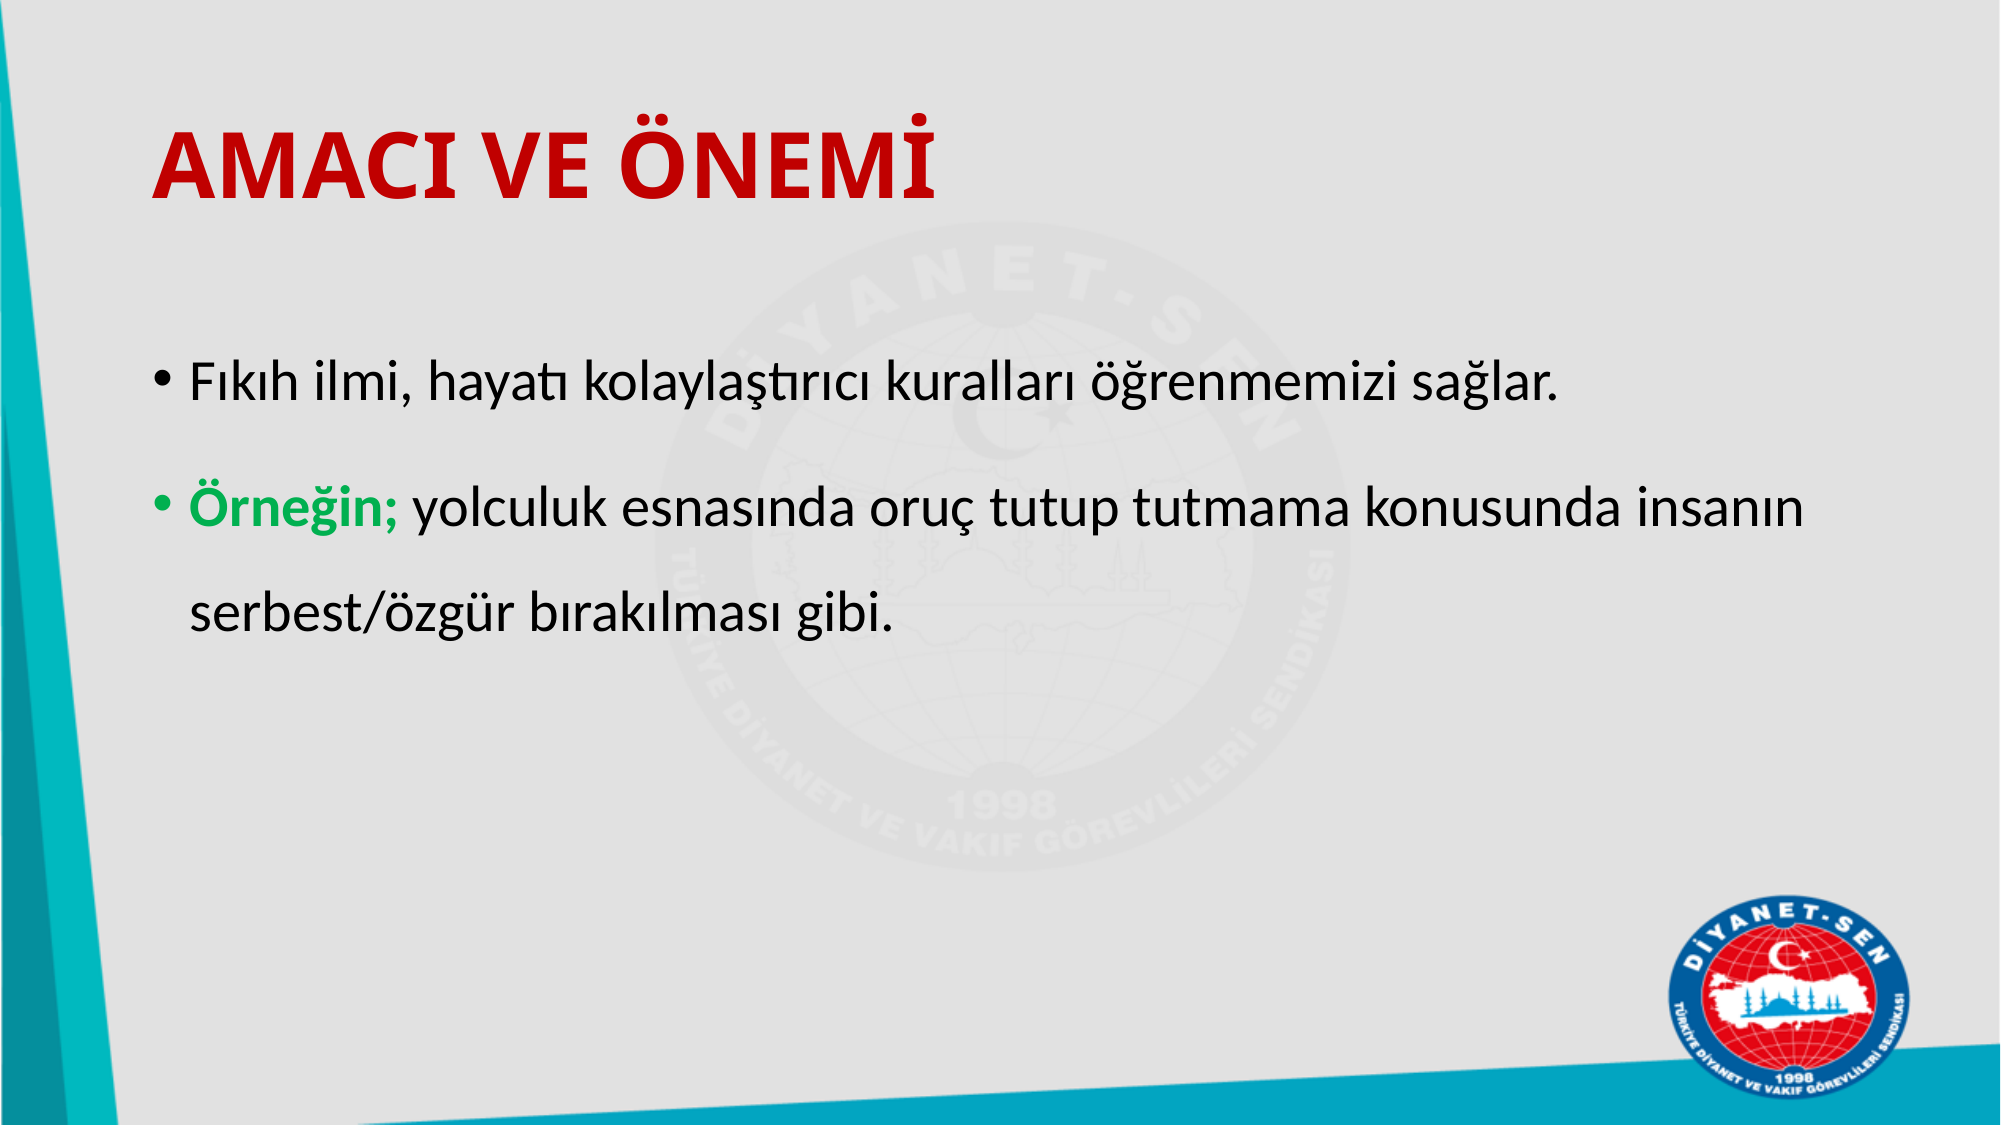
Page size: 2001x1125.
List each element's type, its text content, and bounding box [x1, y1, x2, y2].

title AMACI VE ÖNEMİ [137, 59, 1863, 278]
picture [0, 0, 2001, 1125]
list Fıkıh ilmi, hayatı kolaylaştırıcı kuralları öğrenmemizi sağlar. Örneğin; yolculuk esnasında oruç tutup tutmama konusunda insanın serbest/özgür bırakılması gibi. [137, 299, 1863, 1014]
